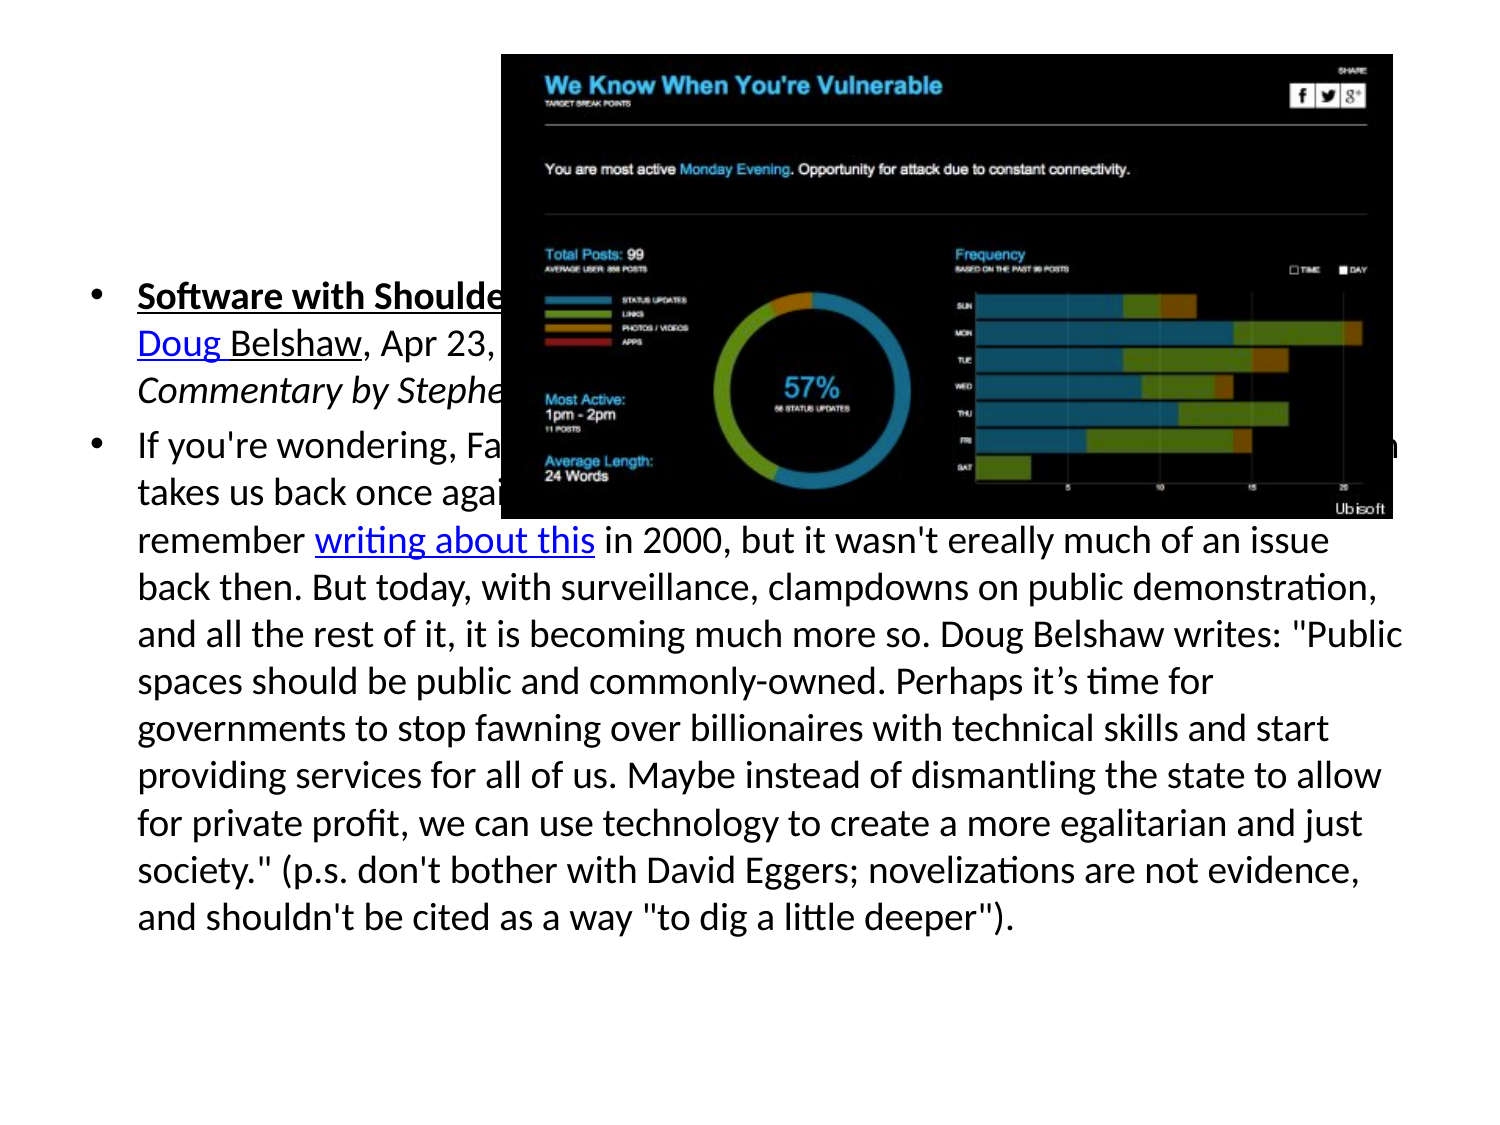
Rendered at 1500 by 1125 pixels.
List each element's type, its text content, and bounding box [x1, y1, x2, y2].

picture [501, 54, 1393, 519]
list Software with Shoulders Doug Belshaw, Apr 23, 2014 Commentary by Stephen Downes If you're wondering, Facebook knows pretty much everything about you. Which takes us back once again to the discussion of public spaces and private places. I remember writing about this in 2000, but it wasn't ereally much of an issue back then. But today, with surveillance, clampdowns on public demonstration, and all the rest of it, it is becoming much more so. Doug Belshaw writes: "Public spaces should be public and commonly-owned. Perhaps it’s time for governments to stop fawning over billionaires with technical skills and start providing services for all of us. Maybe instead of dismantling the state to allow for private profit, we can use technology to create a more egalitarian and just society." (p.s. don't bother with David Eggers; novelizations are not evidence, and shouldn't be cited as a way "to dig a little deeper"). [75, 262, 1425, 1005]
